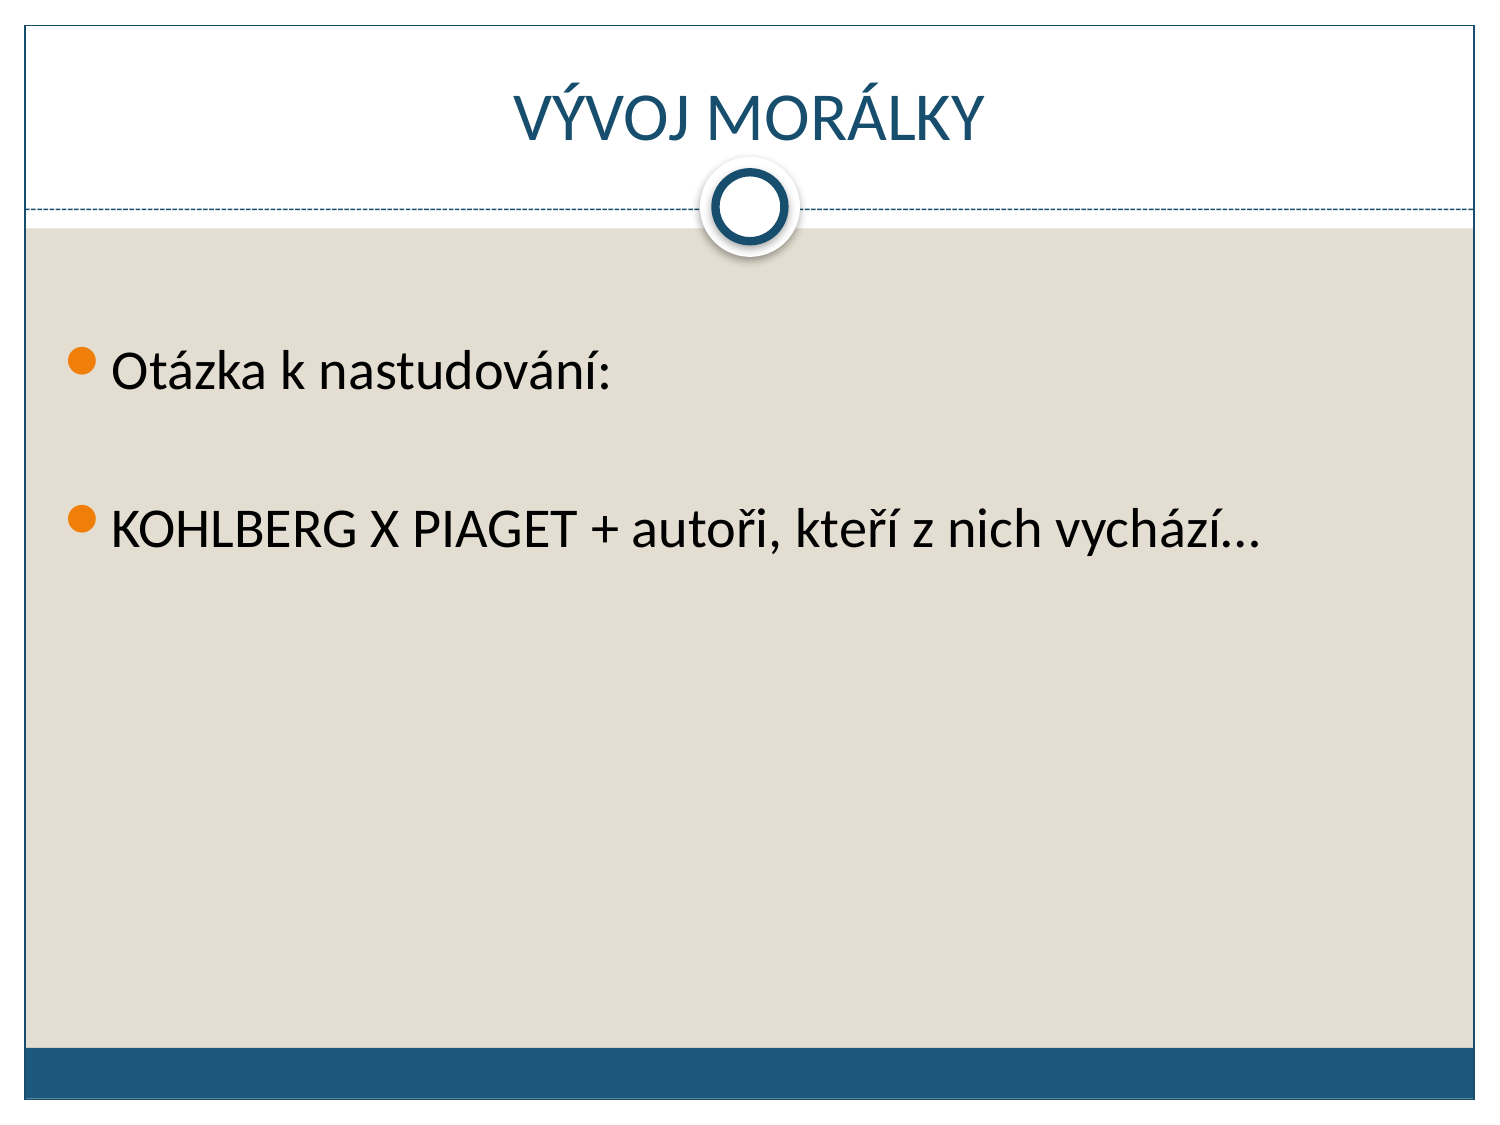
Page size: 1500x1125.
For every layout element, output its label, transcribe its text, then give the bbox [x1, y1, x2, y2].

title VÝVOJ MORÁLKY [49, 37, 1450, 162]
list Otázka k nastudování: KOHLBERG X PIAGET + autoři, kteří z nich vychází… [49, 326, 1445, 1001]
